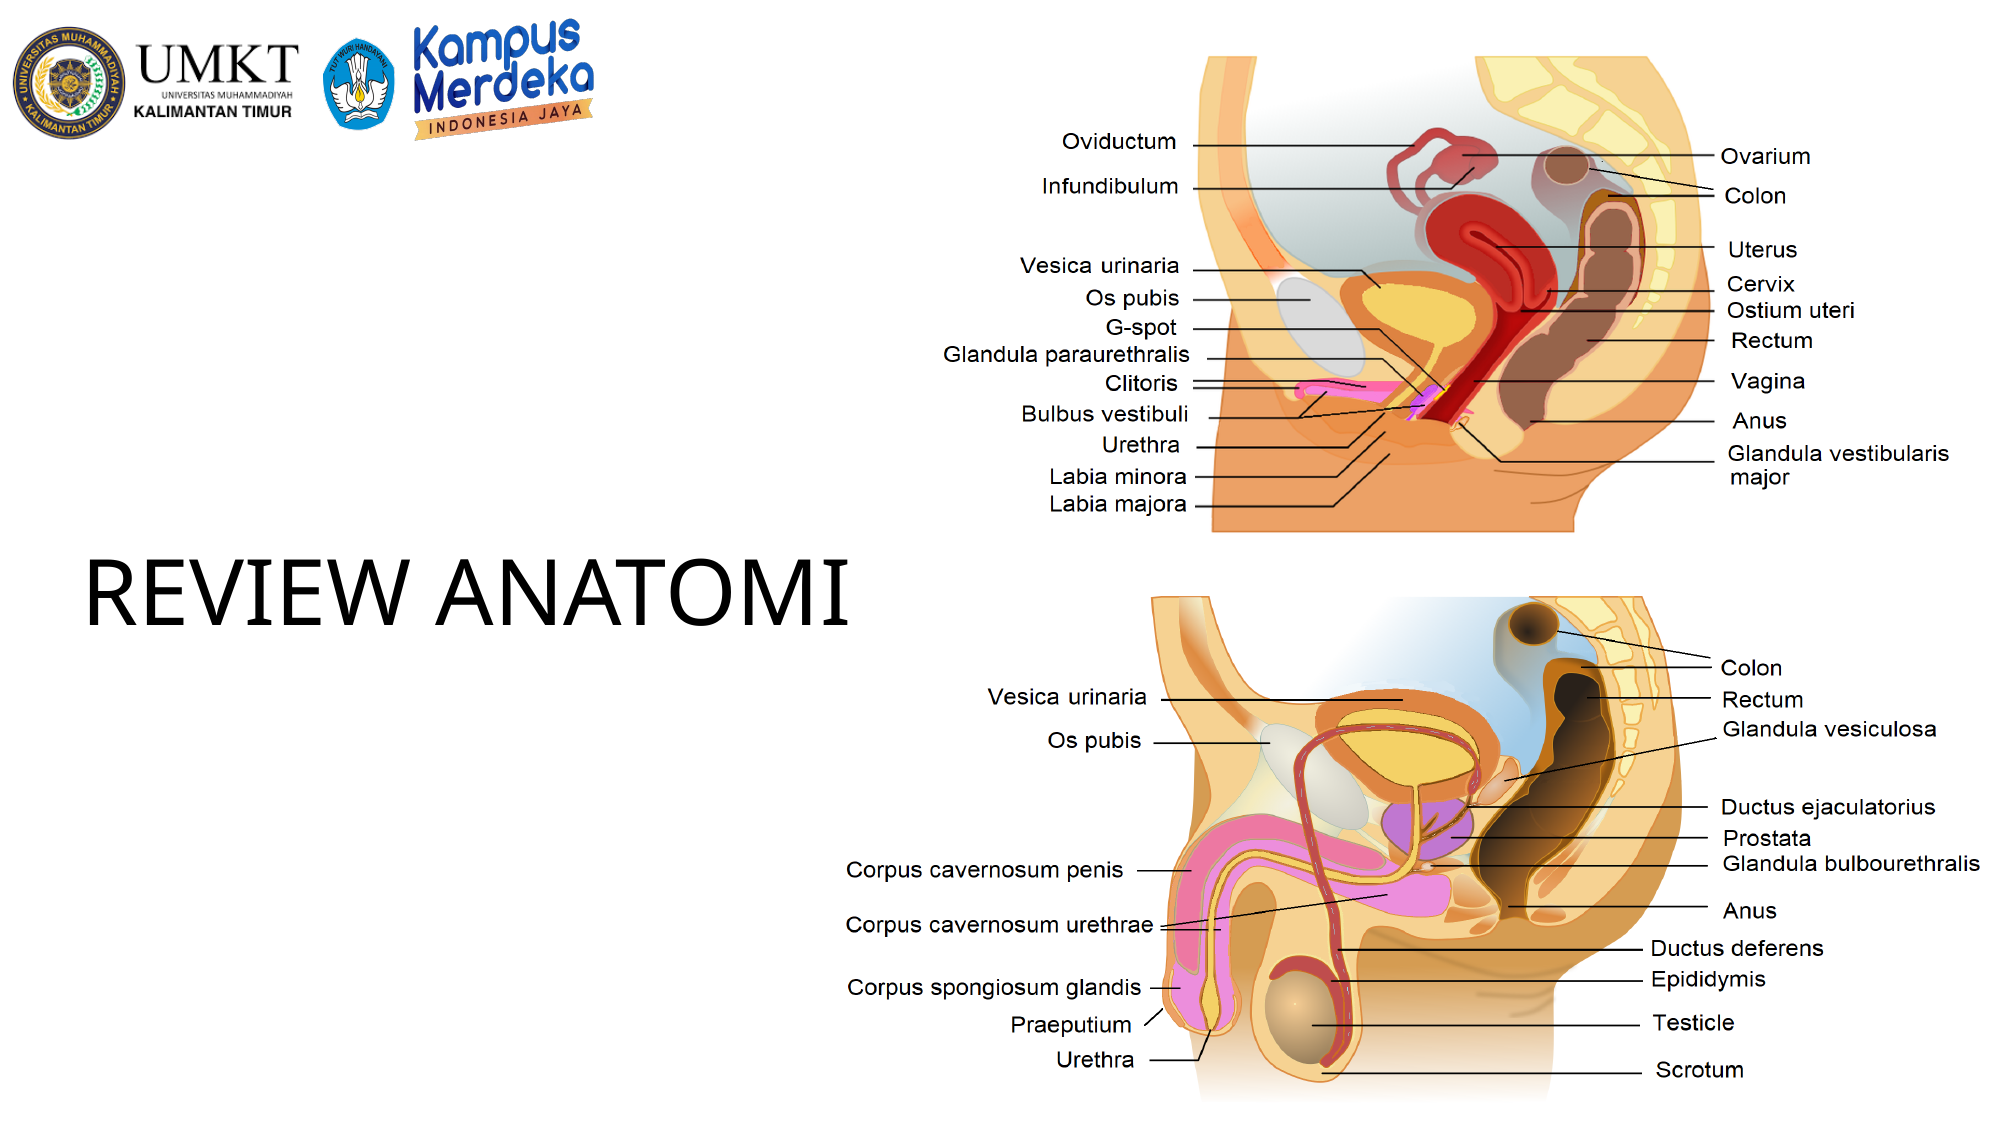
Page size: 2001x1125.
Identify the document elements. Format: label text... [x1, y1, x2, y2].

picture [0, 0, 595, 181]
picture [805, 2, 2000, 1125]
title REVIEW ANATOMI [66, 510, 805, 682]
